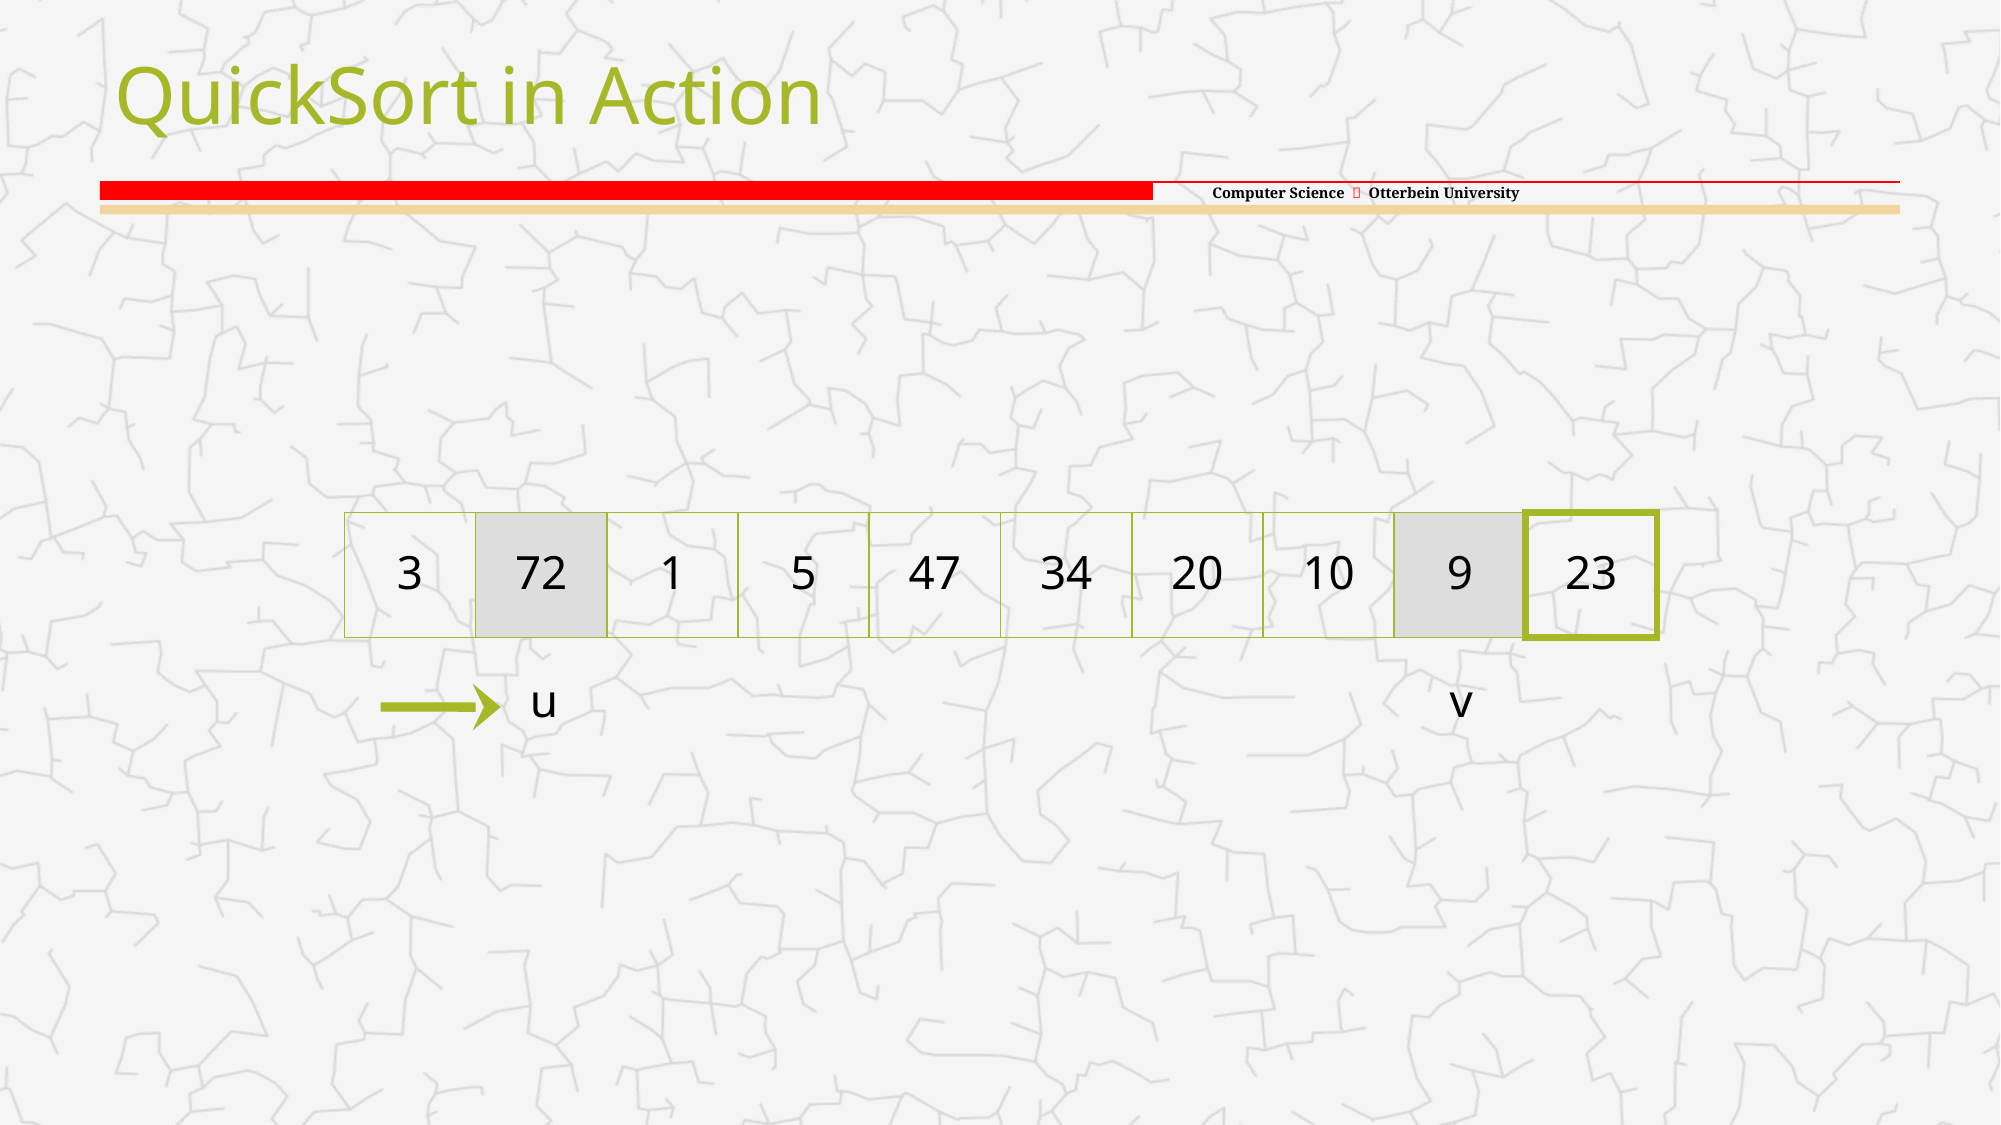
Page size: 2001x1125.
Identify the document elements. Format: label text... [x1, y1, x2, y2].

text_box 10 [1263, 512, 1394, 638]
text_box 20 [1131, 512, 1263, 638]
text_box 47 [869, 512, 1000, 638]
text_box [488, 696, 501, 718]
text_box 1 [606, 512, 738, 638]
title QuickSort in Action [99, 37, 1900, 175]
text_box 23 [1525, 512, 1657, 638]
text_box 34 [1000, 512, 1131, 638]
picture [0, 0, 2001, 1125]
text_box 3 [344, 512, 475, 638]
text_box 5 [738, 512, 869, 638]
text_box 72 [475, 512, 606, 638]
text_box 9 [1394, 512, 1525, 638]
text_box v [1434, 671, 1478, 736]
text_box u [515, 671, 558, 736]
